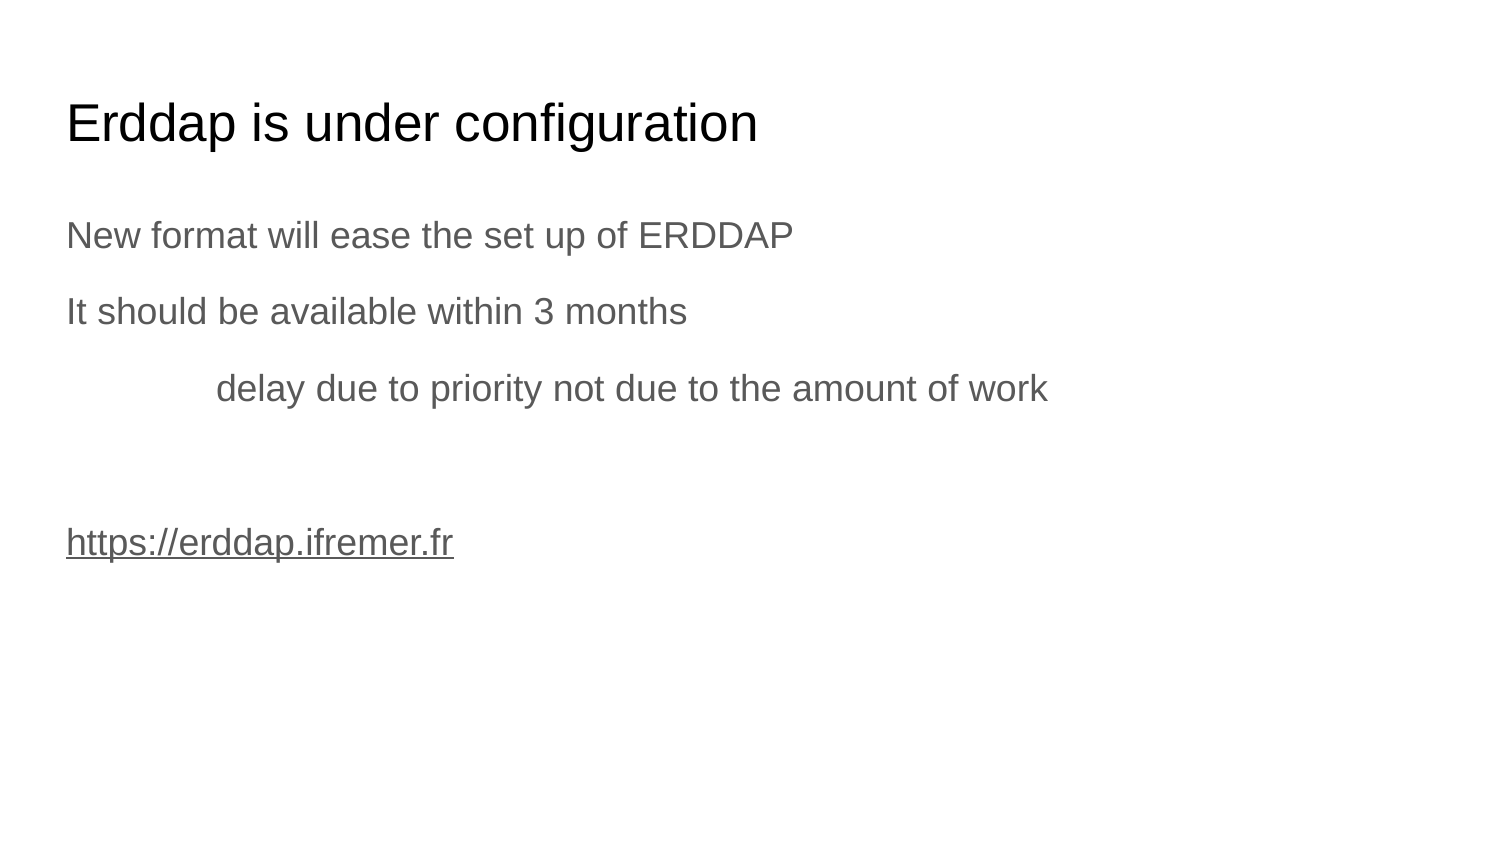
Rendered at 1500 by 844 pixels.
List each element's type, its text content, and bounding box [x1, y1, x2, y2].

title Erddap is under configuration [51, 72, 1449, 167]
list New format will ease the set up of ERDDAP It should be available within 3 months delay due to priority not due to the amount of work https://erddap.ifremer.fr [51, 189, 1449, 750]
